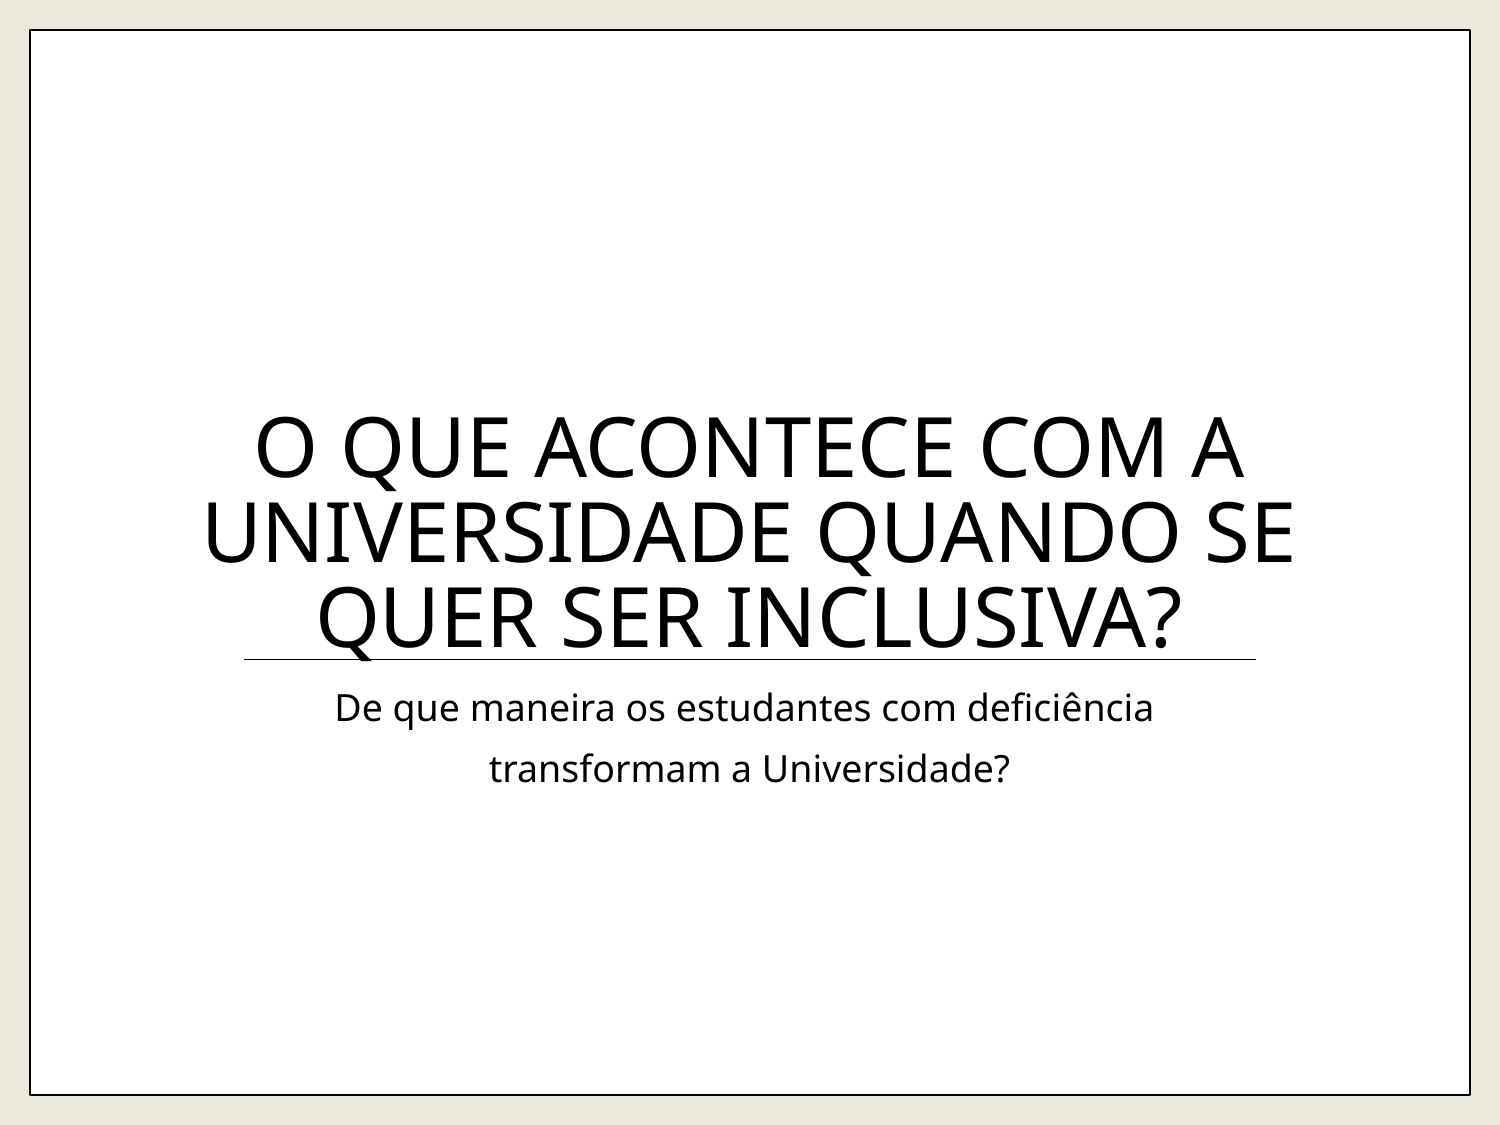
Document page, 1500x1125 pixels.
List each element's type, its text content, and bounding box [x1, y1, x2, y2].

list De que maneira os estudantes com deficiência transformam a Universidade? [210, 681, 1290, 906]
title O que acontece com a Universidade quando se quer ser inclusiva? [136, 192, 1363, 673]
